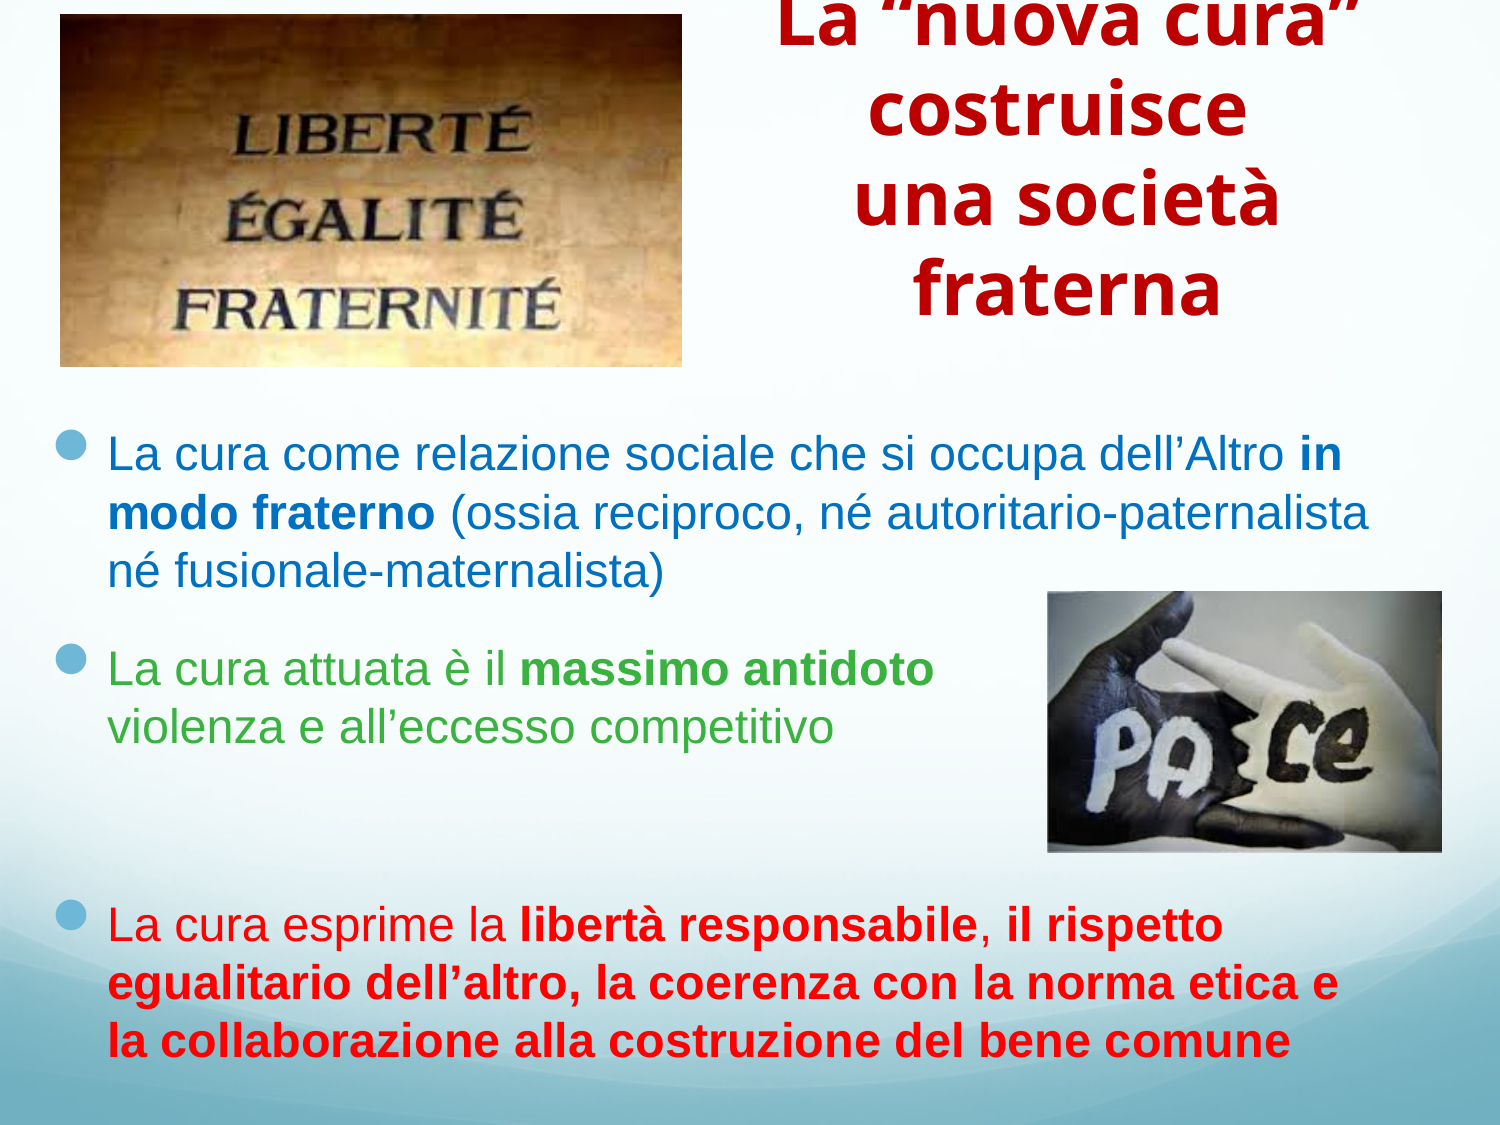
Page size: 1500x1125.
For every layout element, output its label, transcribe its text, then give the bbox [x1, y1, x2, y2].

picture [1047, 591, 1442, 854]
list La cura come relazione sociale che si occupa dell’Altro in modo fraterno (ossia reciproco, né autoritario-paternalista né fusionale-maternalista) La cura attuata è il massimo antidoto alla violenza e all’eccesso competitivo La cura esprime la libertà responsabile, il rispetto egualitario dell’altro, la coerenza con la norma etica e la collaborazione alla costruzione del bene comune [36, 414, 1410, 1079]
picture [59, 14, 682, 368]
title La “nuova cura” costruisce una società fraterna [694, 62, 1456, 338]
